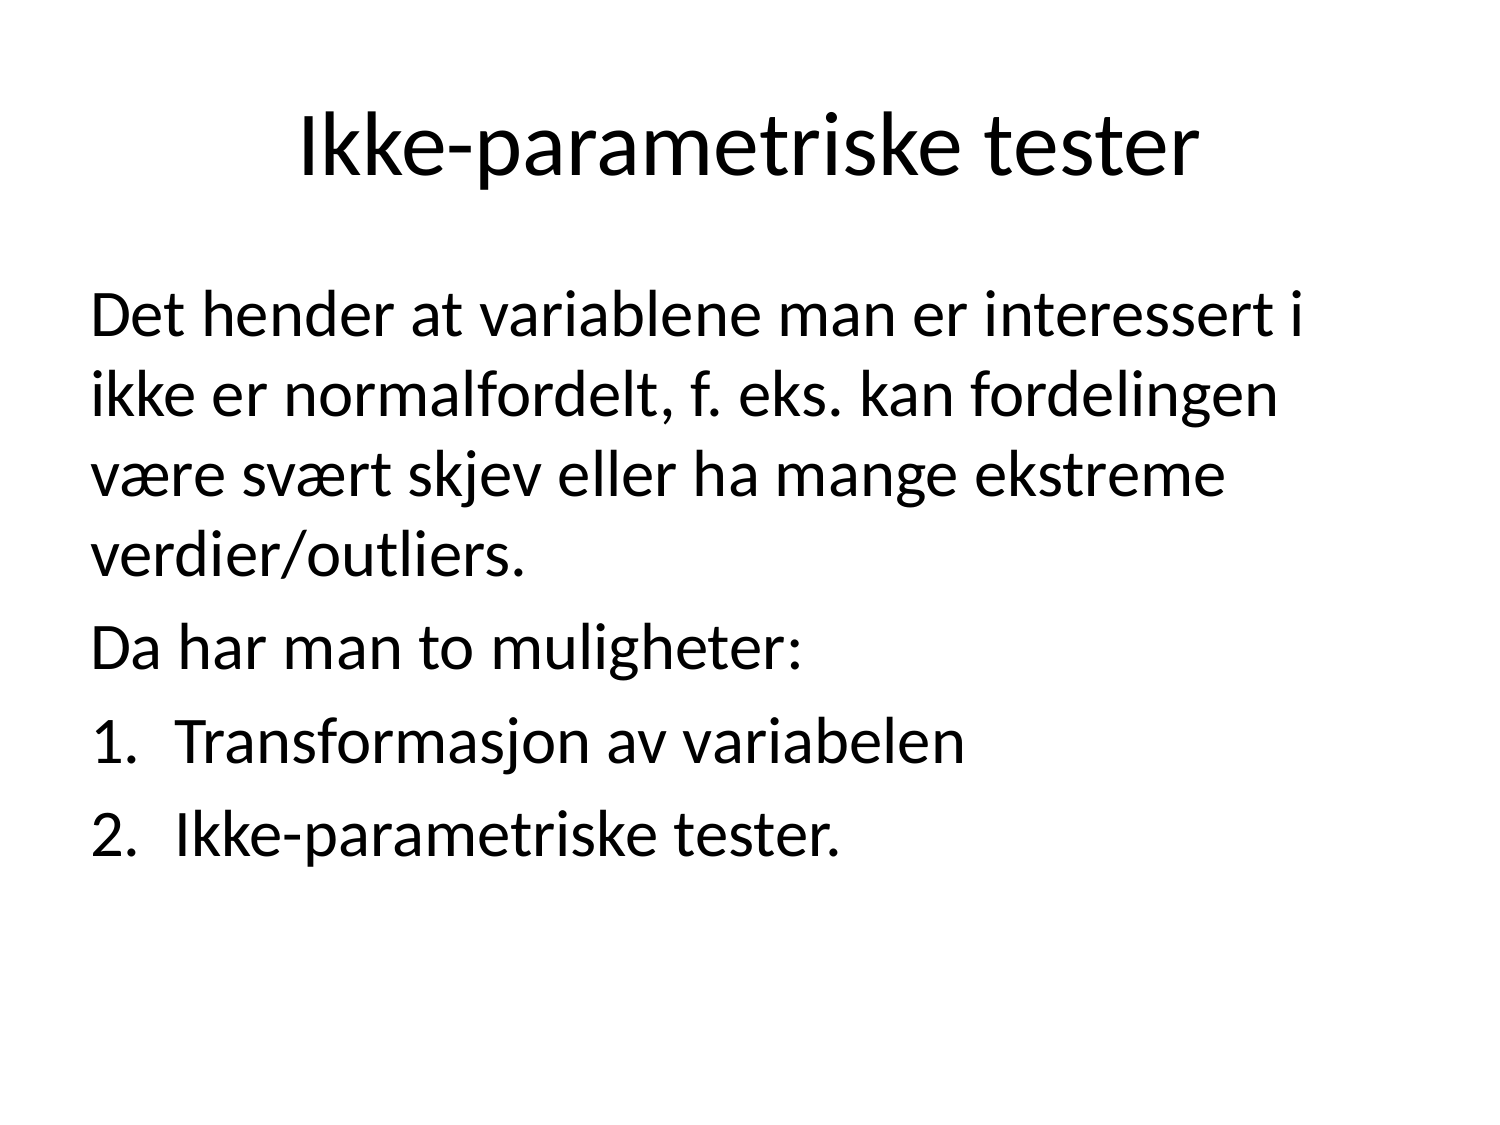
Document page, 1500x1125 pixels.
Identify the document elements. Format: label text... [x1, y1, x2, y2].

title Ikke-parametriske tester [75, 45, 1425, 233]
list Det hender at variablene man er interessert i ikke er normalfordelt, f. eks. kan fordelingen være svært skjev eller ha mange ekstreme verdier/outliers. Da har man to muligheter: Transformasjon av variabelen Ikke-parametriske tester. [75, 262, 1425, 1005]
